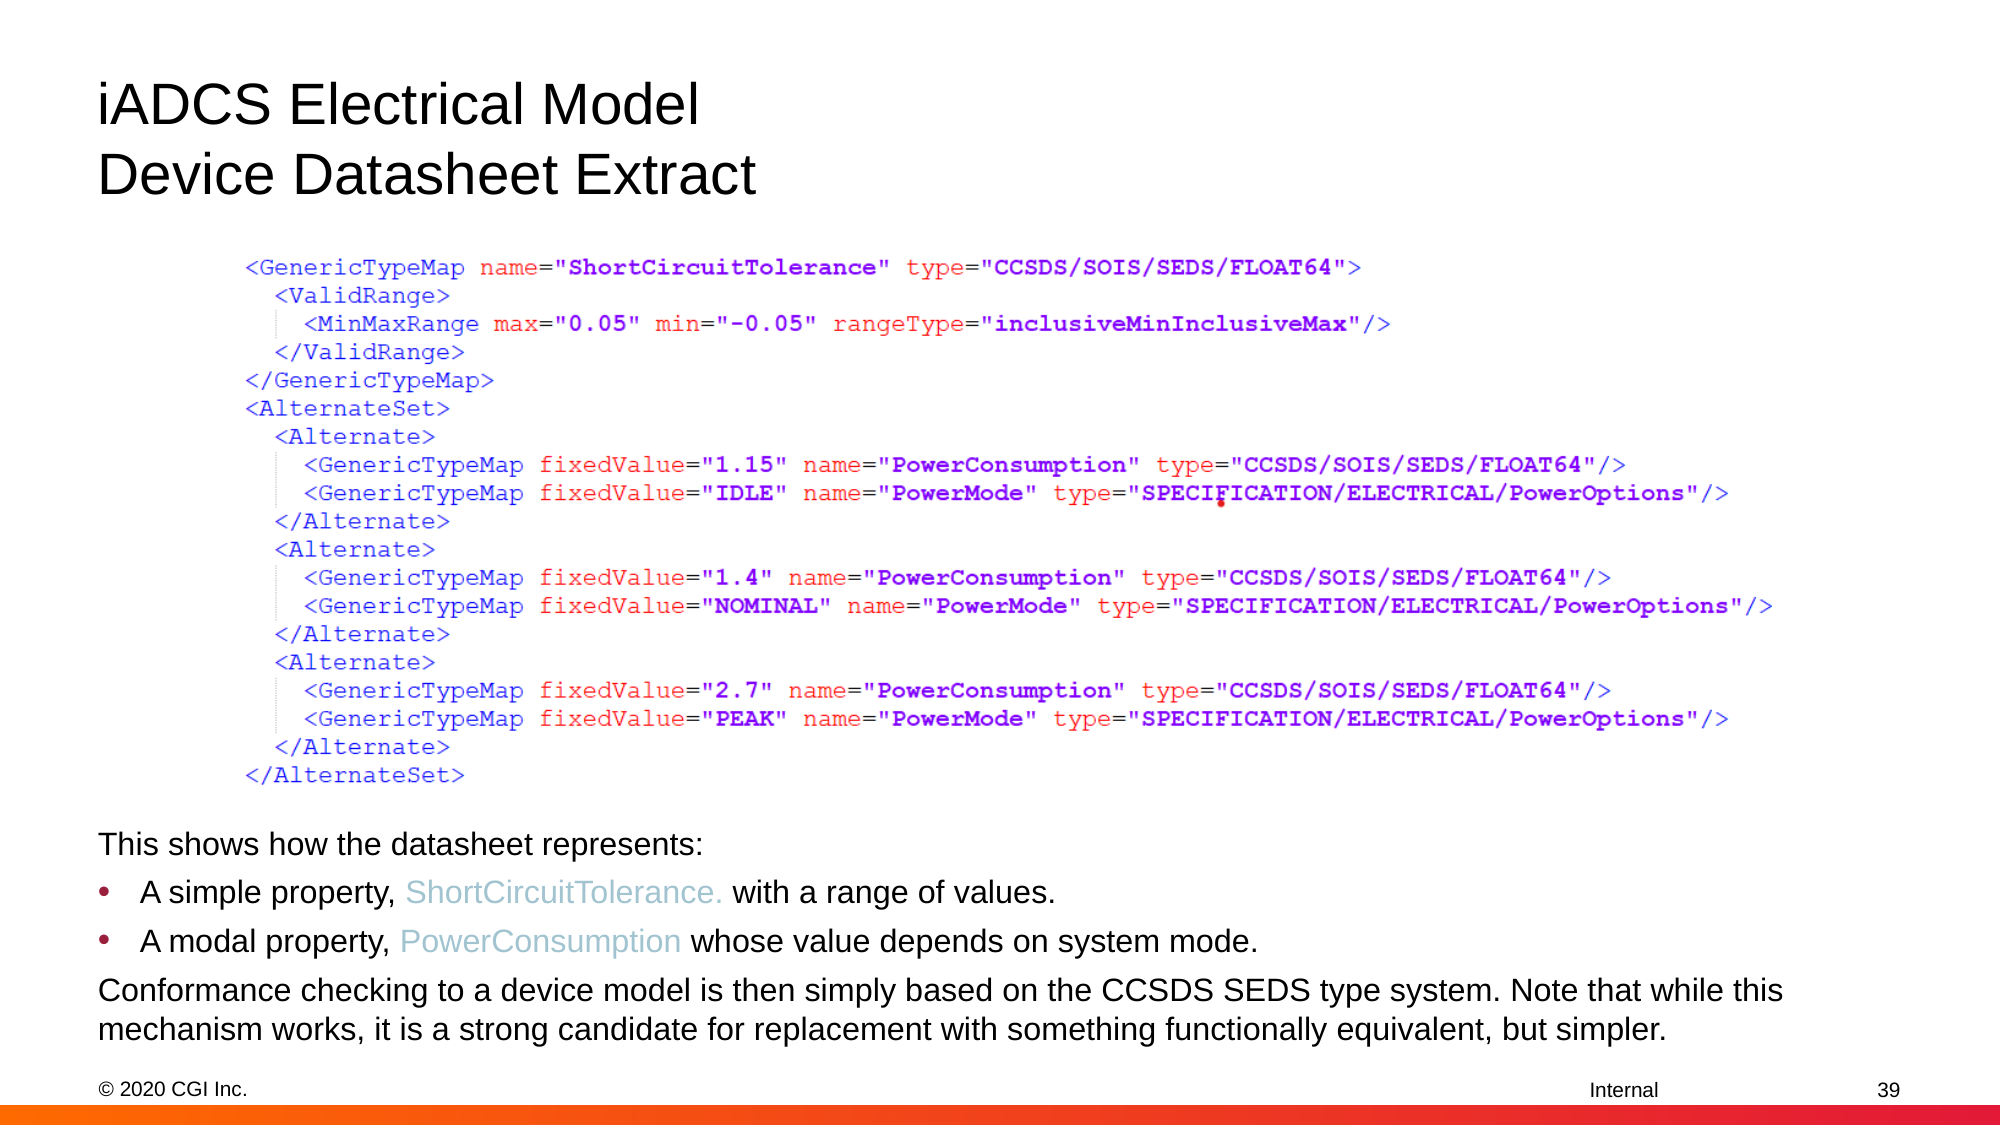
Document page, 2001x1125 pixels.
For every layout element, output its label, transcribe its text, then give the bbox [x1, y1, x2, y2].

list This shows how the datasheet represents: A simple property, ShortCircuitTolerance. with a range of values. A modal property, PowerConsumption whose value depends on system mode. Conformance checking to a device model is then simply based on the CCSDS SEDS type system. Note that while this mechanism works, it is a strong candidate for replacement with something functionally equivalent, but simpler. [97, 822, 1898, 1047]
title iADCS Electrical Model Device Datasheet Extract [97, 66, 1898, 220]
picture [224, 255, 1772, 786]
slide_number 39 [1857, 1075, 1901, 1104]
